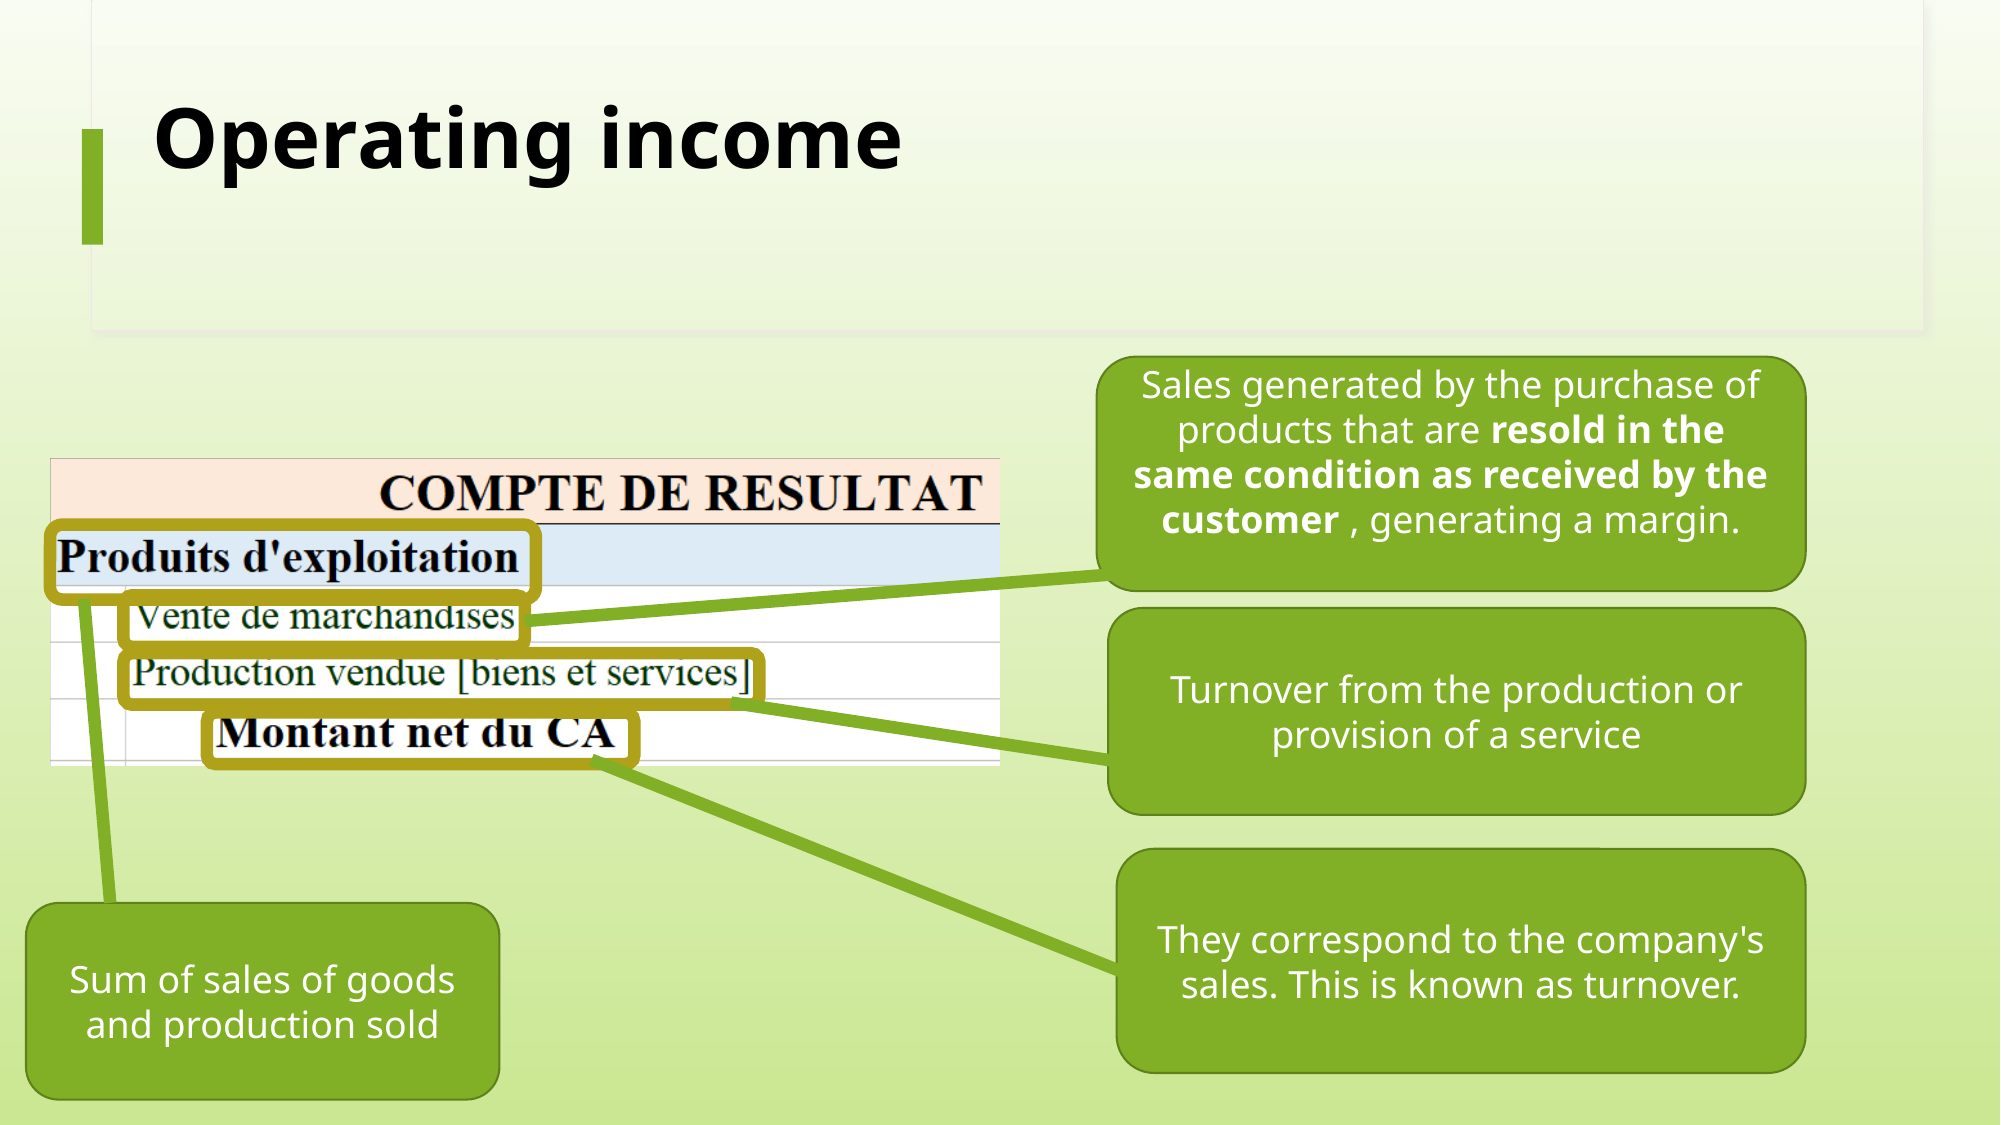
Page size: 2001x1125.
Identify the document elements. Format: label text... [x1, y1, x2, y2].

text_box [83, 598, 111, 903]
text_box They correspond to the company's sales. This is known as turnover. [1115, 847, 1807, 1075]
text_box Sum of sales of goods and production sold [24, 901, 501, 1101]
text_box Turnover from the production or provision of a service [1107, 606, 1807, 816]
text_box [730, 702, 1241, 781]
picture [49, 457, 1001, 766]
title Operating income [137, 90, 1806, 284]
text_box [591, 759, 1157, 986]
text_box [524, 573, 1117, 621]
text_box Sales generated by the purchase of products that are resold in the same condition as received by the customer , generating a margin. [1095, 355, 1807, 593]
